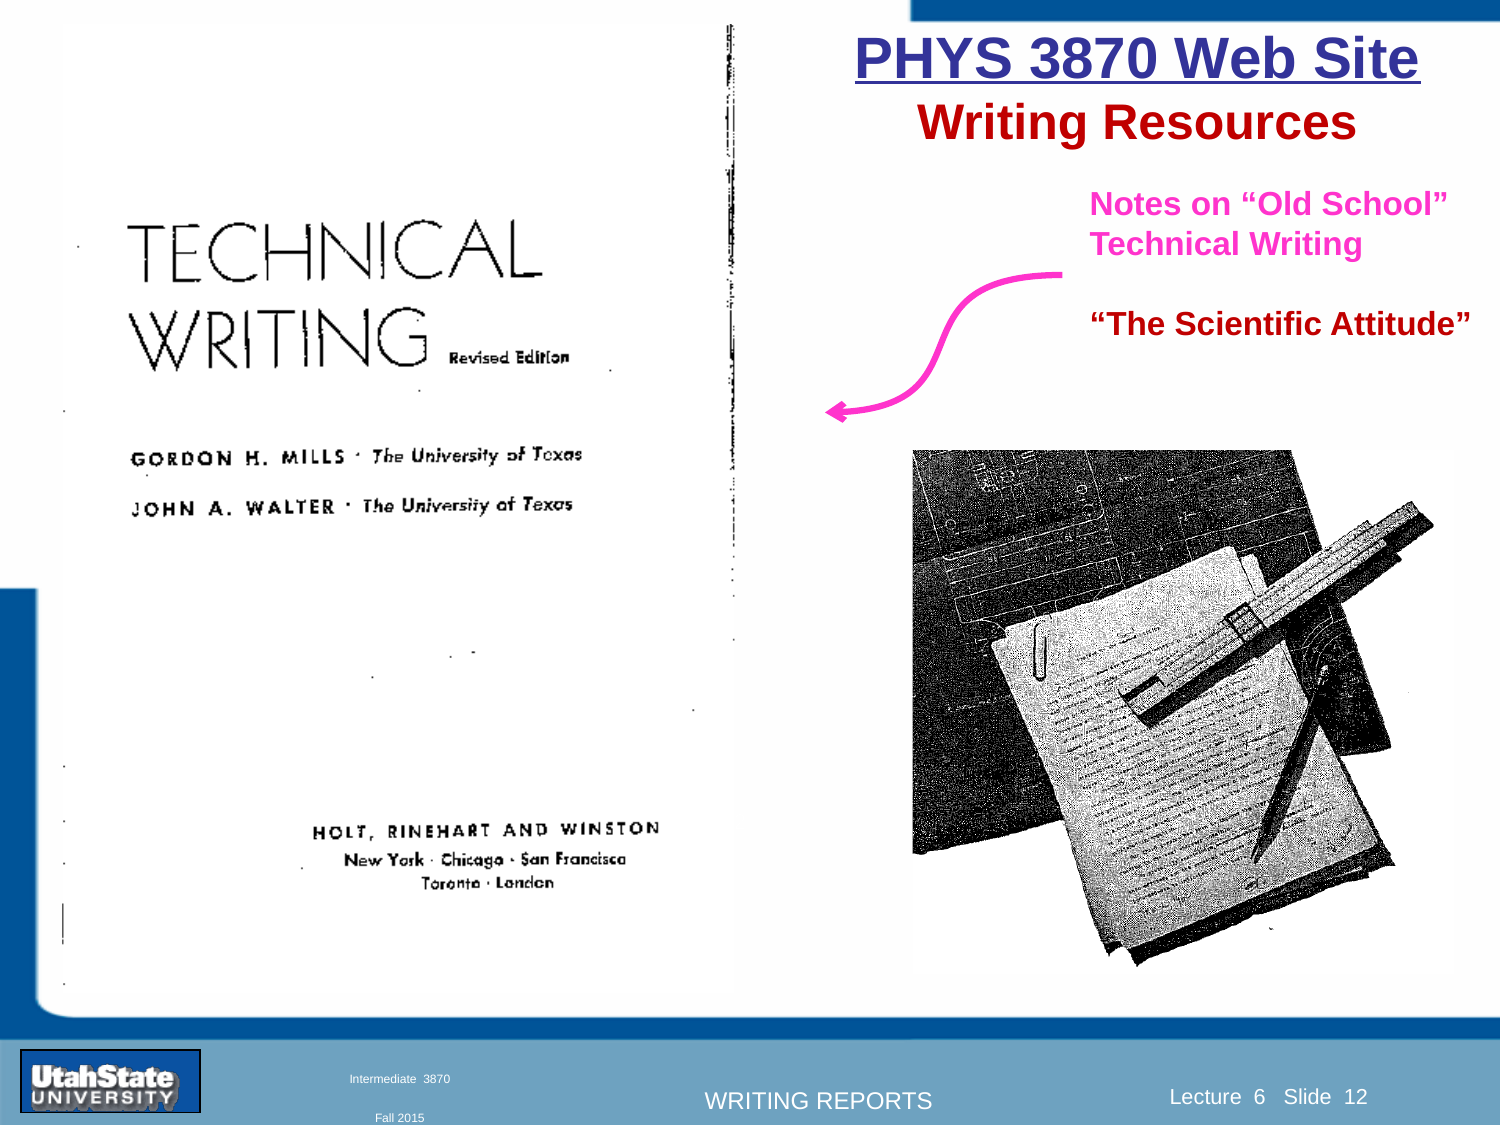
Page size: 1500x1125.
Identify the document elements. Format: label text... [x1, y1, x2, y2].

text_box Notes on “Old School” Technical Writing “The Scientific Attitude” [1074, 174, 1500, 350]
picture [0, 0, 1500, 1125]
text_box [62, 24, 735, 993]
text_box PHYS 3870 Web Site Writing Resources [774, 12, 1500, 88]
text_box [824, 274, 1063, 413]
